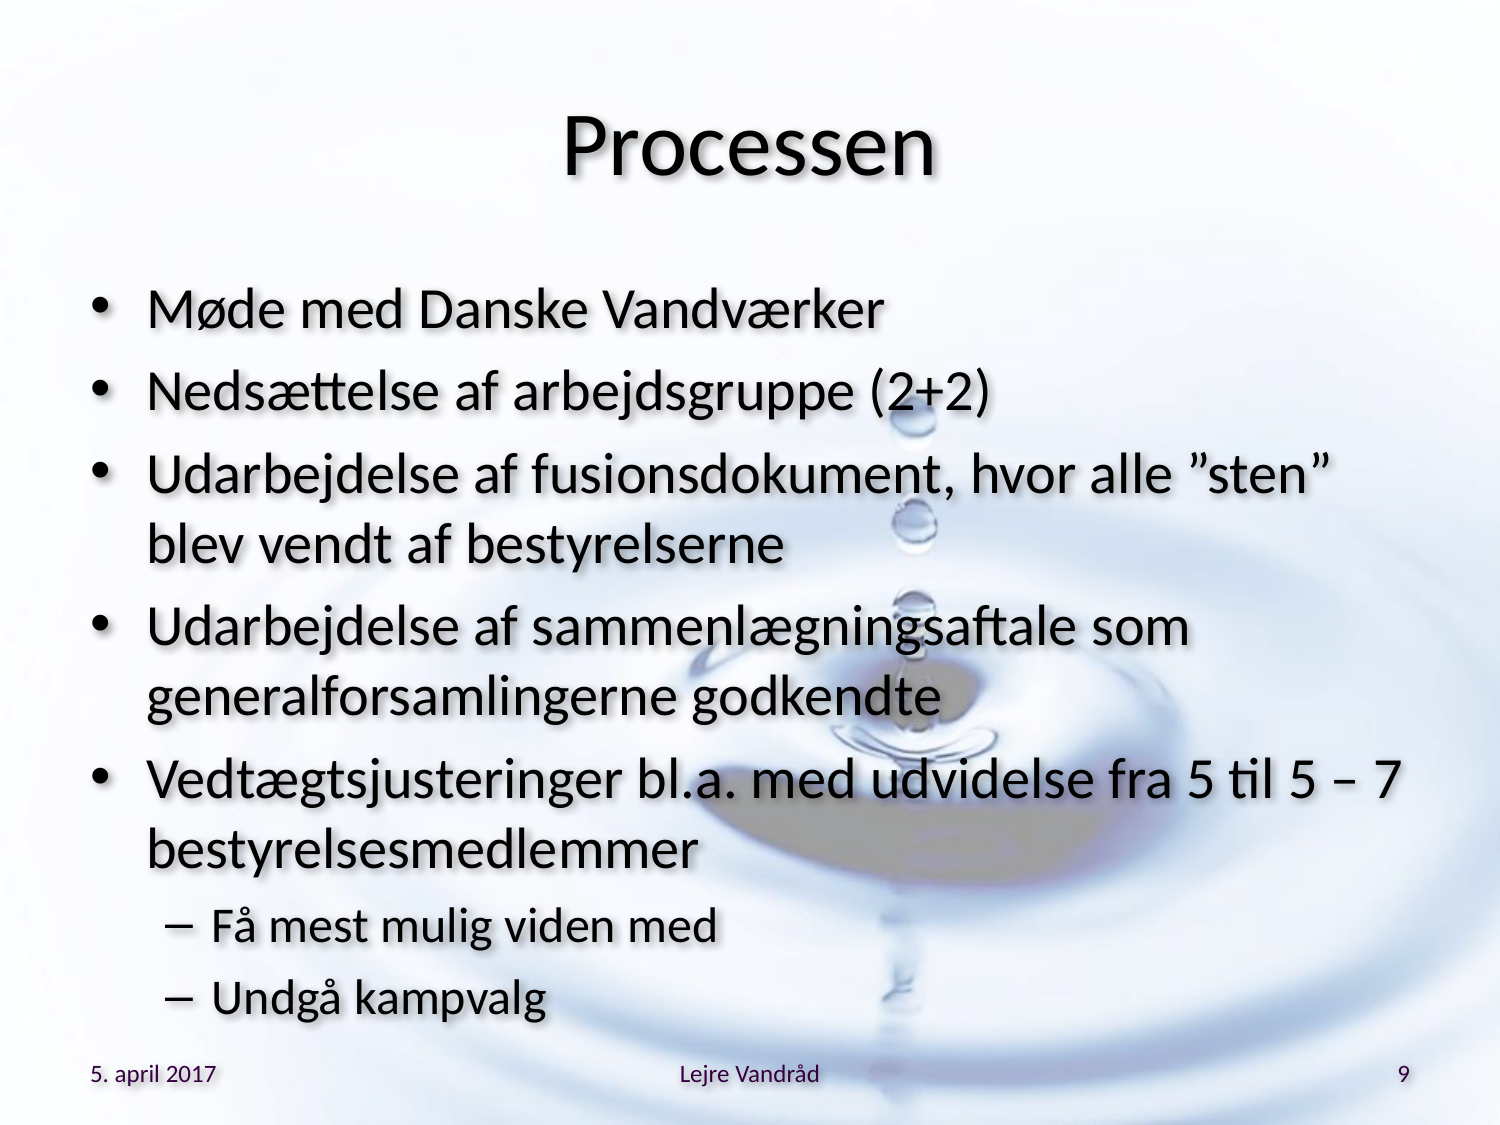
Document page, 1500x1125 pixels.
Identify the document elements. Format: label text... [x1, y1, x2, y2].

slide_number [75, 1042, 425, 1103]
list Møde med Danske Vandværker Nedsættelse af arbejdsgruppe (2+2) Udarbejdelse af fusionsdokument, hvor alle ”sten” blev vendt af bestyrelserne Udarbejdelse af sammenlægningsaftale som generalforsamlingerne godkendte Vedtægtsjusteringer bl.a. med udvidelse fra 5 til 5 – 7 bestyrelsesmedlemmer Få mest mulig viden med Undgå kampvalg [75, 262, 1459, 1005]
title Processen [75, 45, 1425, 233]
footer Lejre Vandråd [512, 1042, 988, 1103]
slide_number 9 [1074, 1042, 1425, 1103]
